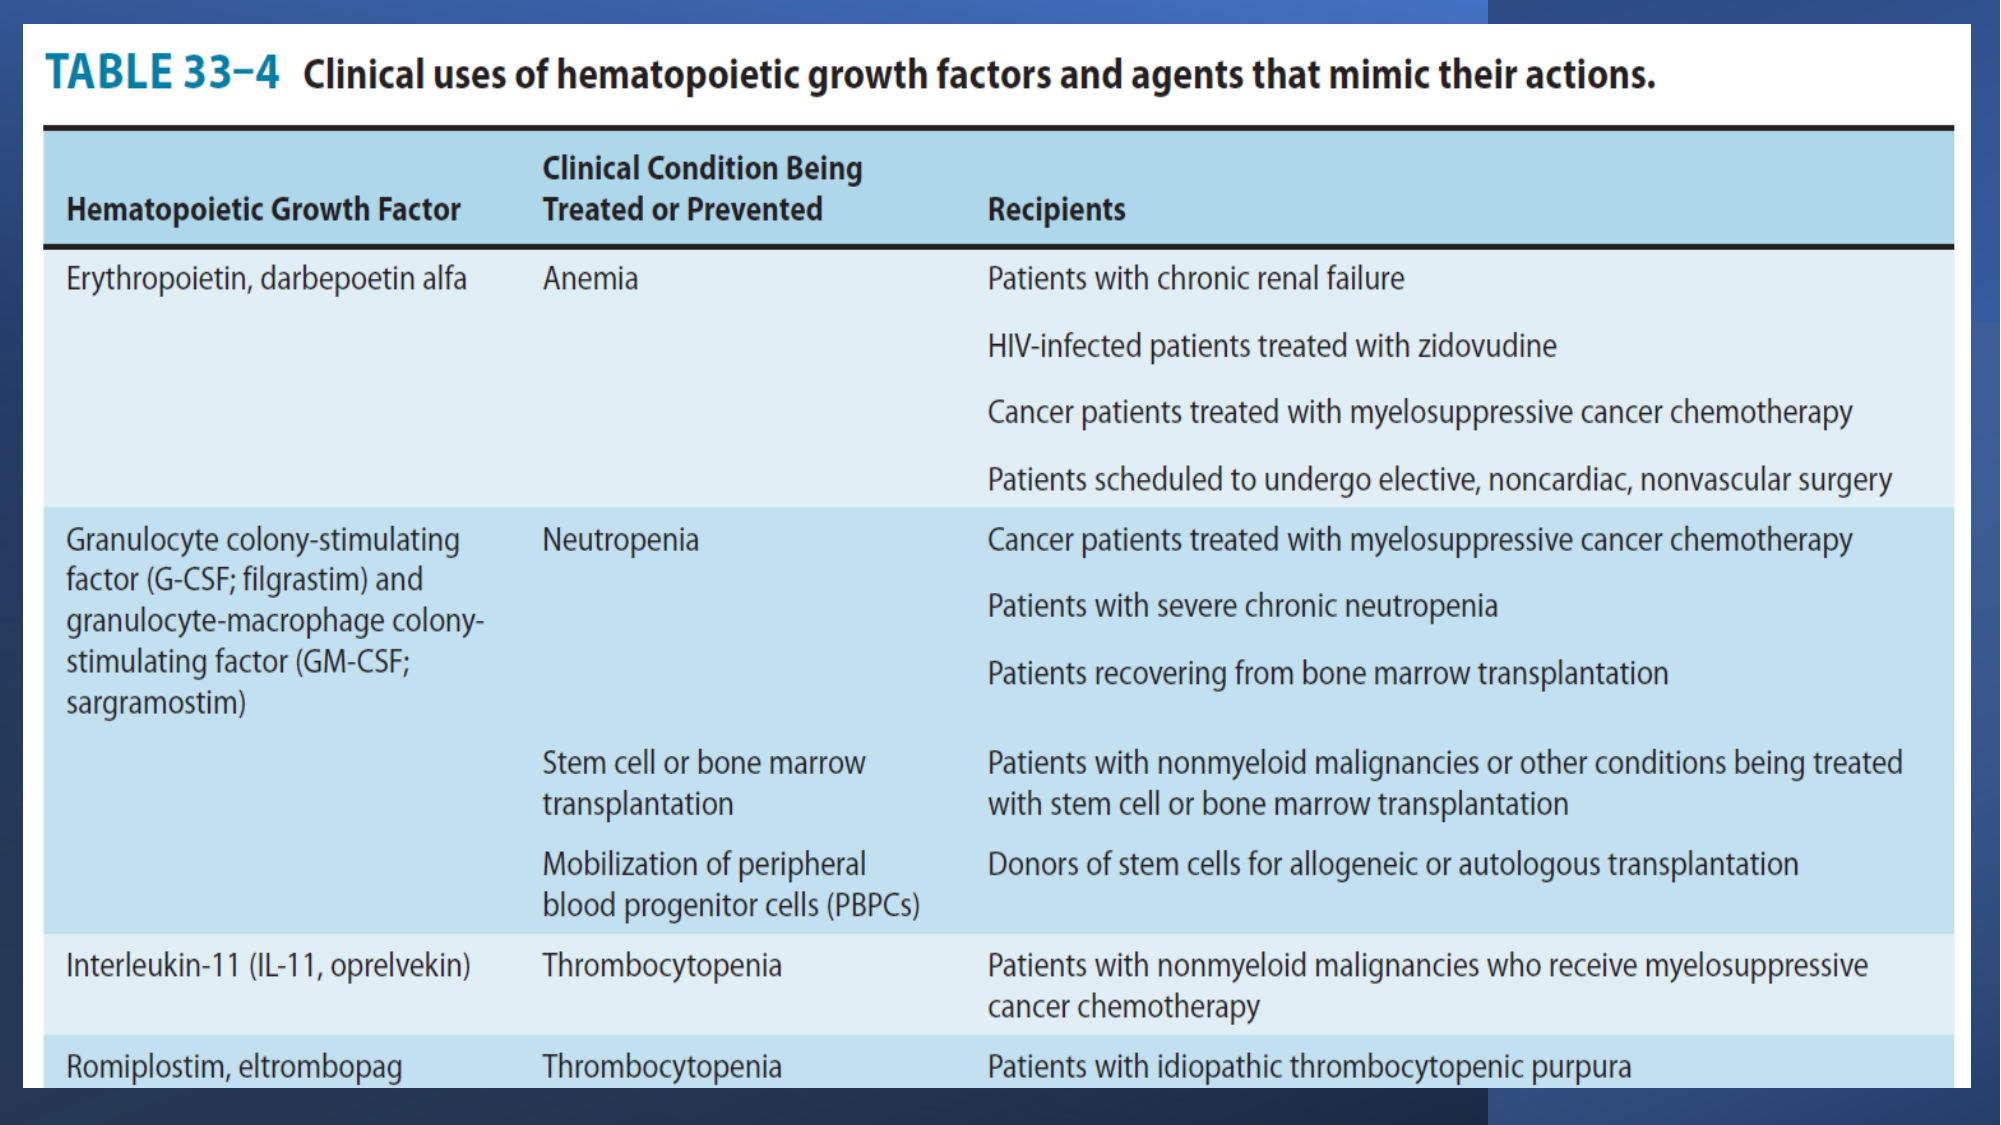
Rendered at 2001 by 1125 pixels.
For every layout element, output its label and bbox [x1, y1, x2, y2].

text_box [1489, 0, 2000, 321]
text_box [0, 321, 2000, 1125]
list [23, 24, 1971, 1088]
text_box [0, 0, 1489, 321]
